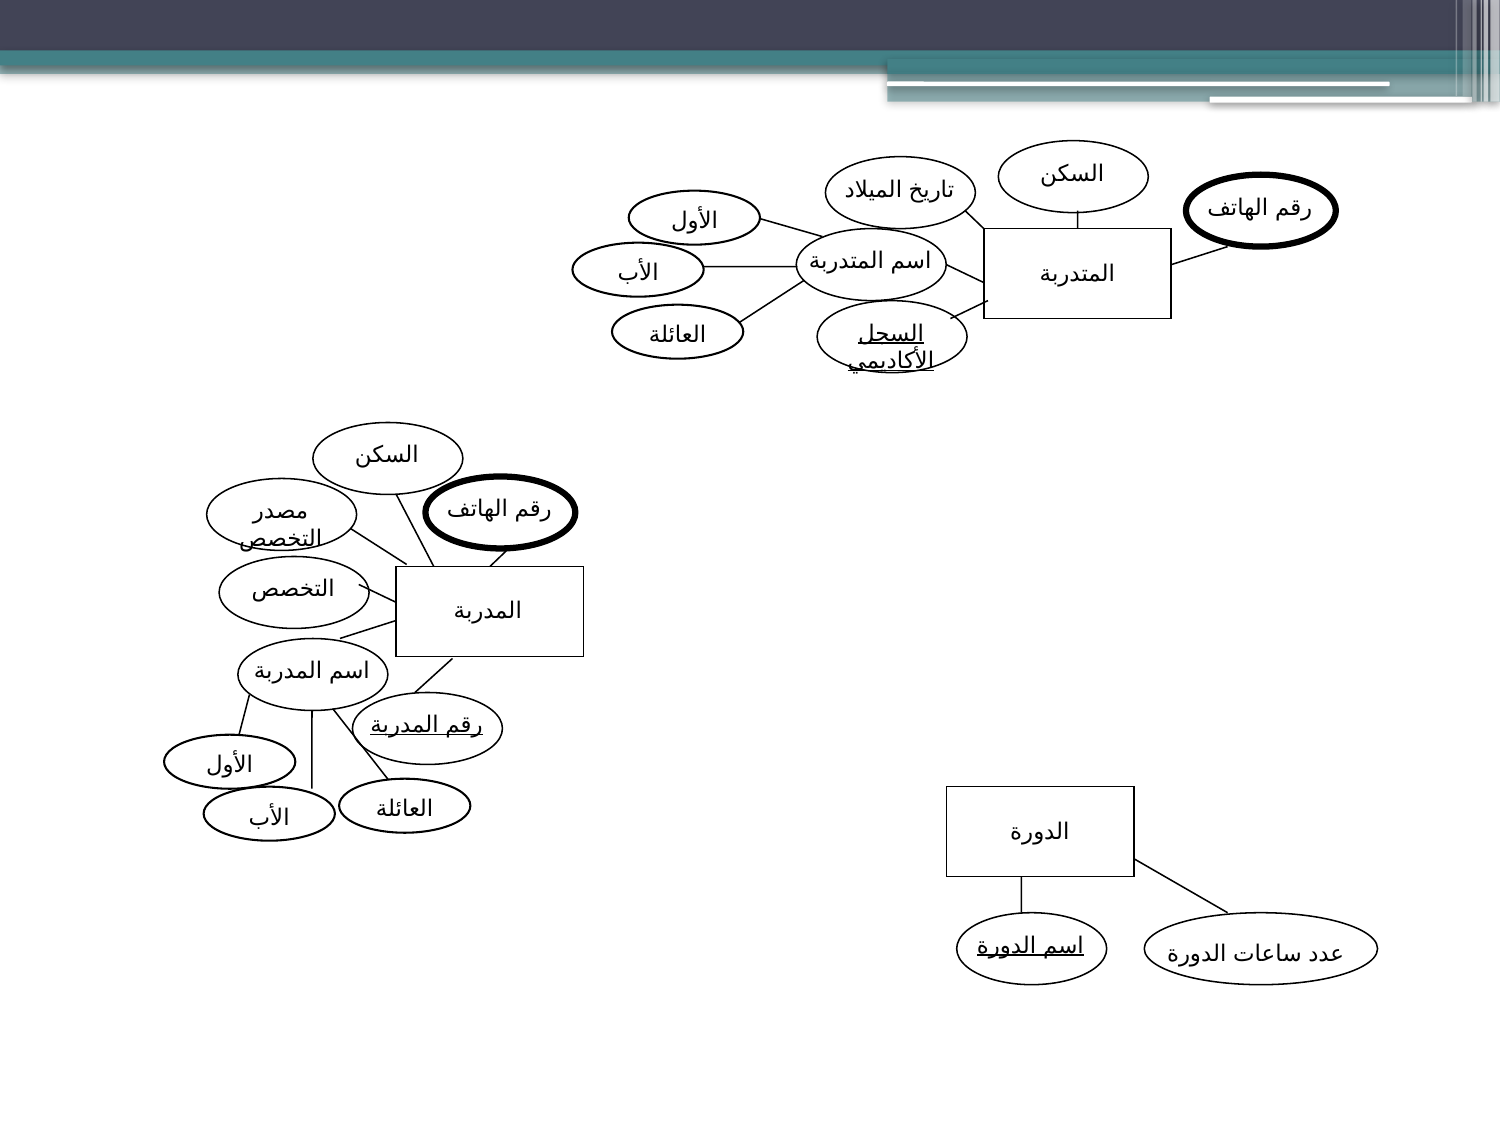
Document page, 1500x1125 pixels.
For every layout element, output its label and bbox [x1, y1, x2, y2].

text_box [163, 140, 1378, 987]
